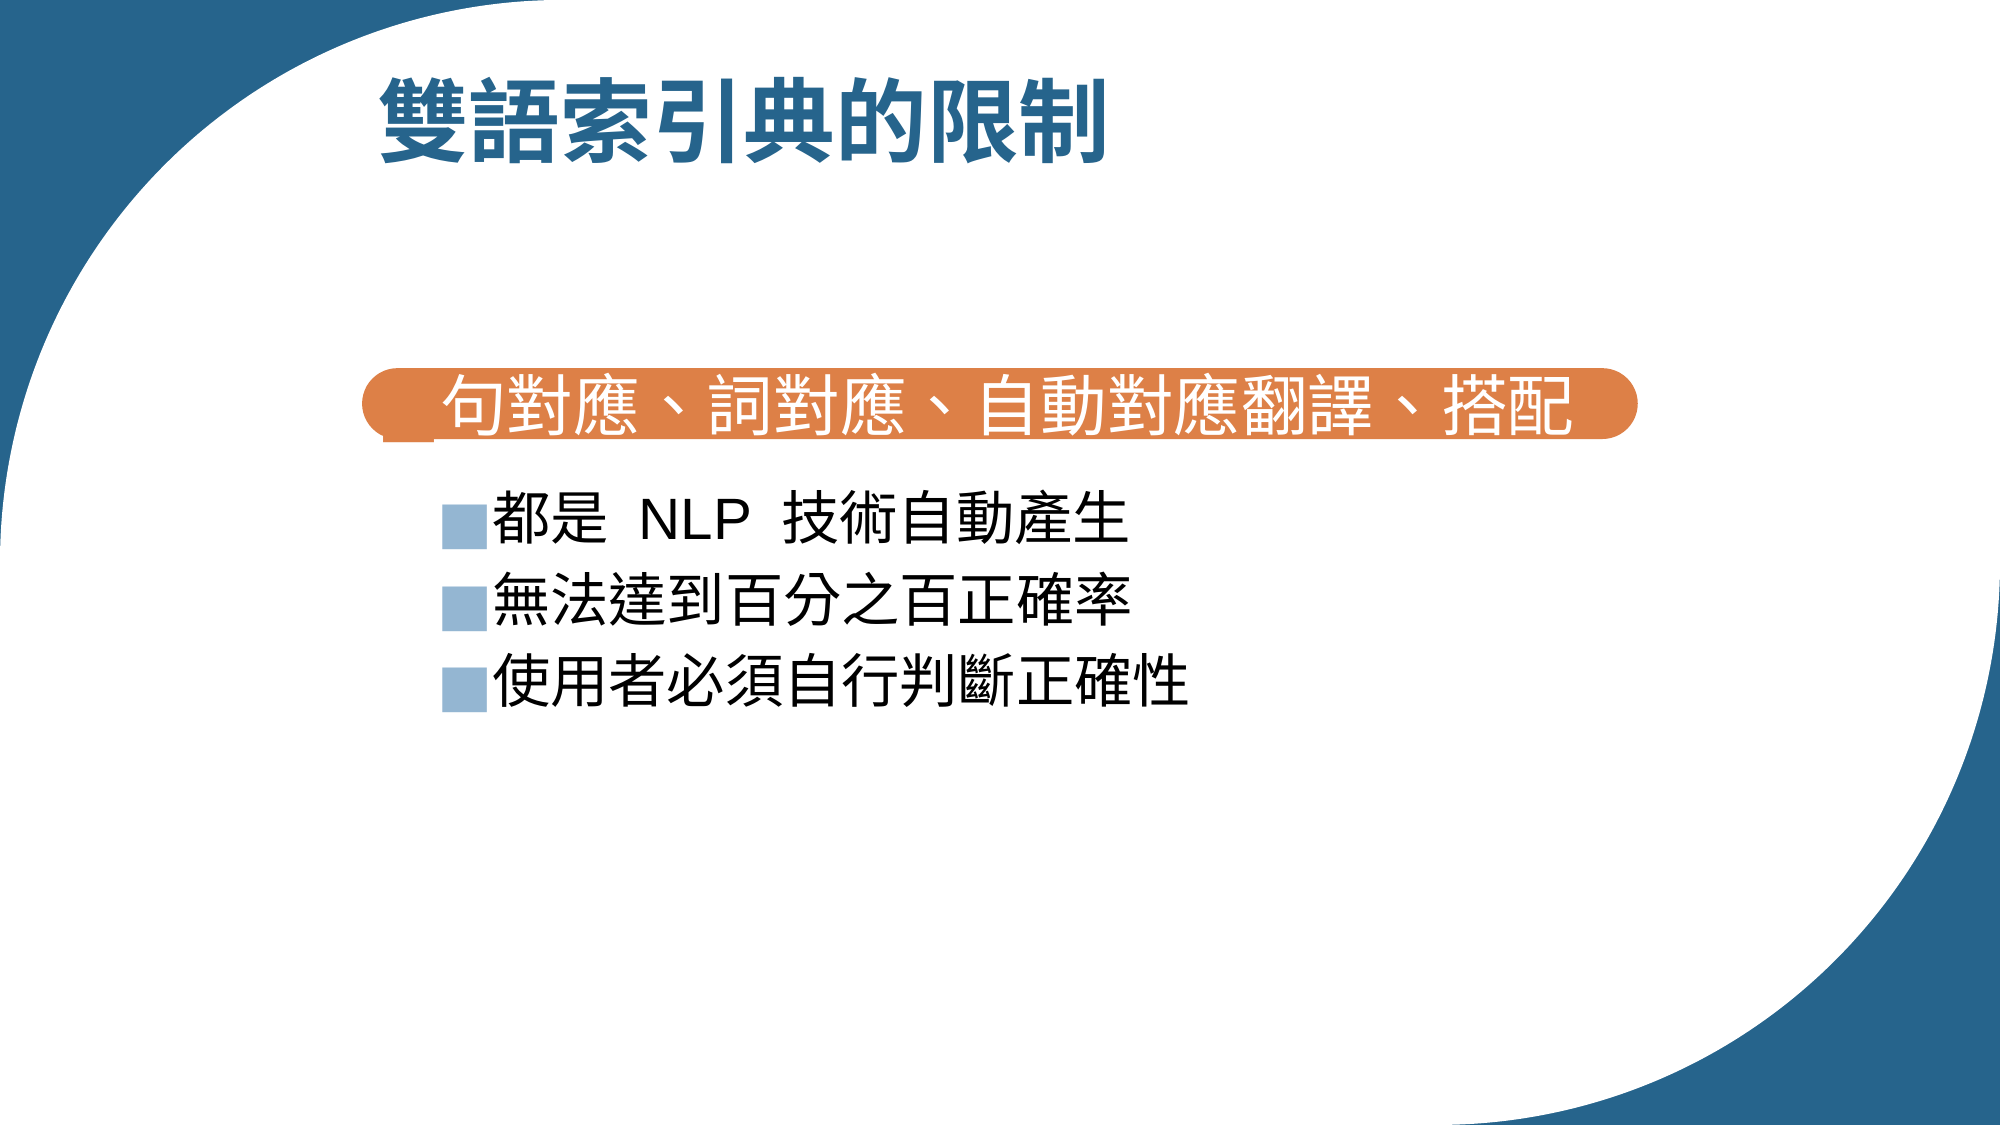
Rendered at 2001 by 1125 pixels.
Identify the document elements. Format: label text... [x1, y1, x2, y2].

list 句對應、詞對應、自動對應翻譯、搭配 都是 NLP 技術自動產生 無法達到百分之百正確率 使用者必須自行判斷正確性 [362, 356, 1733, 823]
title 雙語索引典的限制 [362, 37, 1918, 200]
